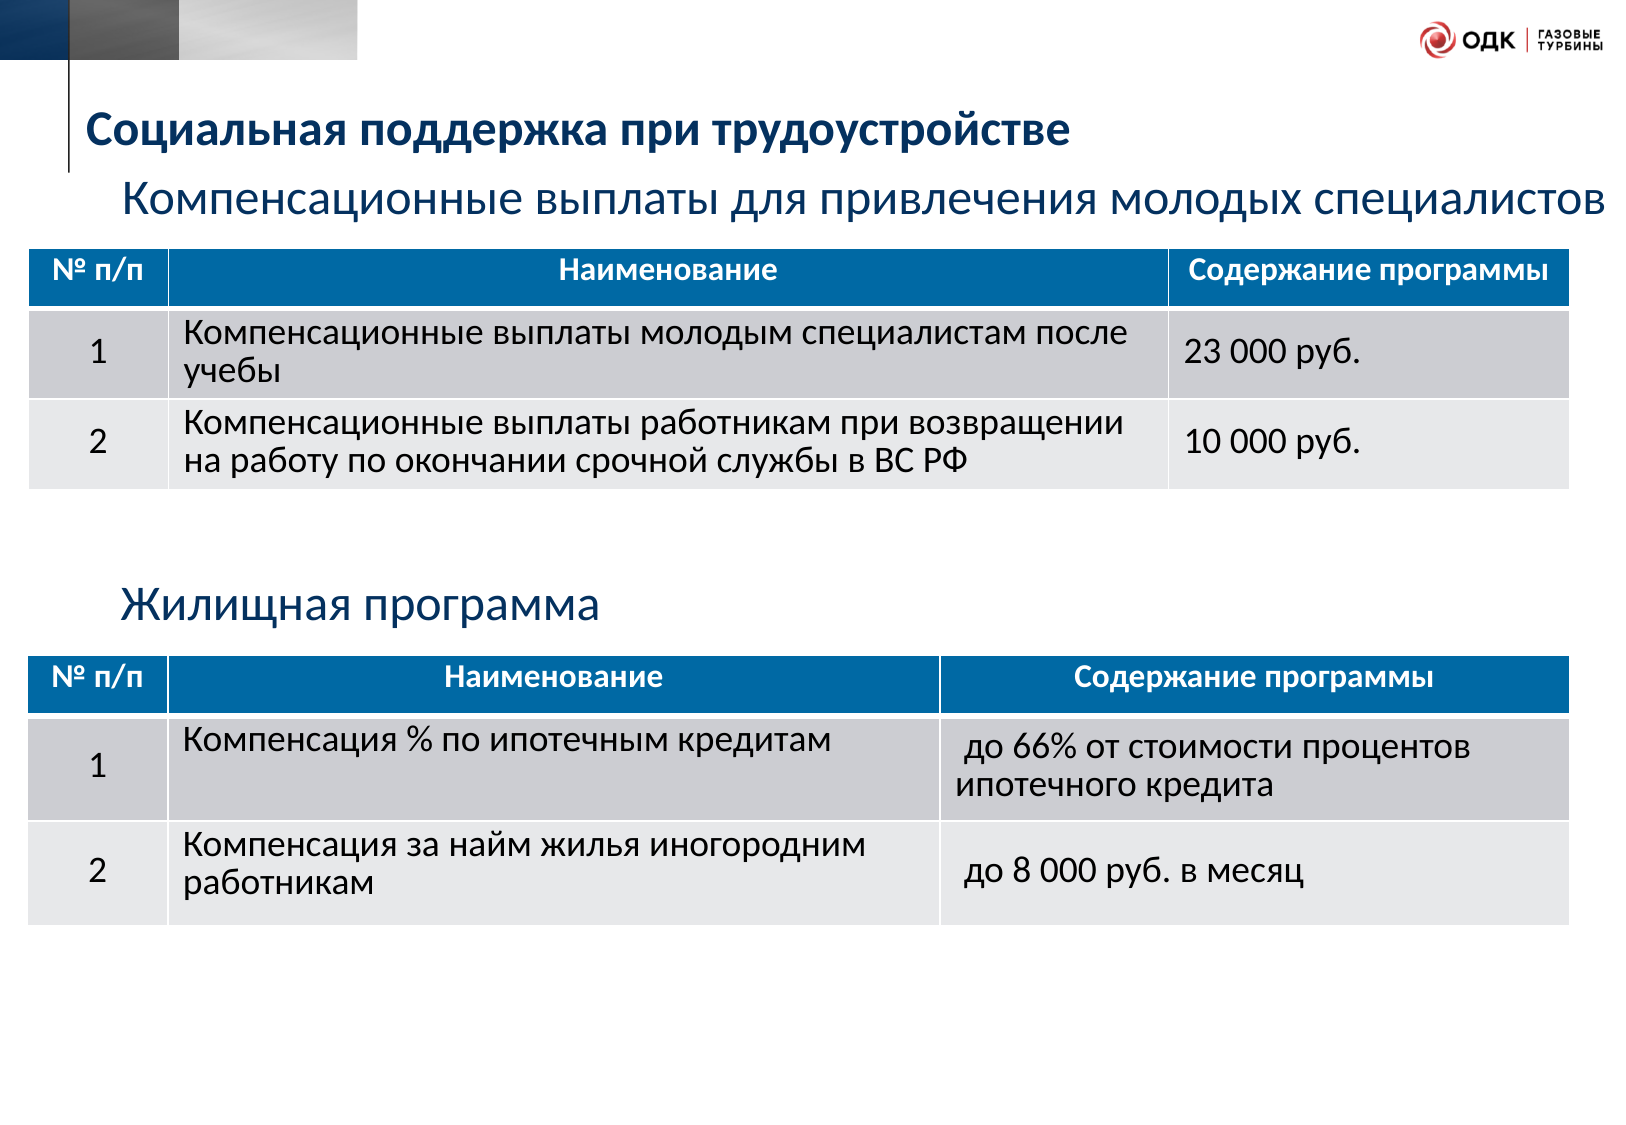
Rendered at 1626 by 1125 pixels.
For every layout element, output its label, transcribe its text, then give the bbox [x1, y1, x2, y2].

table_cell 2 [29, 400, 168, 489]
table_header Содержание программы [941, 656, 1569, 713]
text_box Компенсационные выплаты для привлечения молодых специалистов [115, 158, 1614, 231]
table_cell 10 000 руб. [1169, 400, 1569, 489]
table_header № п/п [29, 249, 168, 306]
table_header Содержание программы [1169, 249, 1569, 306]
table_header № п/п [28, 656, 167, 713]
table_cell 2 [28, 822, 167, 925]
table_cell 1 [28, 719, 167, 820]
table_header Наименование [169, 249, 1168, 306]
table_cell до 8 000 руб. в месяц [941, 822, 1569, 925]
table_cell Компенсационные выплаты молодым специалистам после учебы [169, 311, 1168, 398]
picture [1416, 16, 1607, 60]
table_cell 1 [29, 311, 168, 398]
table_cell до 66% от стоимости процентов ипотечного кредита [941, 719, 1569, 820]
picture [0, 0, 358, 60]
table_cell Компенсация % по ипотечным кредитам [169, 719, 939, 820]
table_cell 23 000 руб. [1169, 311, 1569, 398]
text_box Социальная поддержка при трудоустройстве [78, 88, 1520, 169]
table_header Наименование [169, 656, 939, 713]
table_cell Компенсация за найм жилья иногородним работникам [169, 822, 939, 925]
text_box Жилищная программа [114, 564, 608, 637]
table_cell Компенсационные выплаты работникам при возвращении на работу по окончании срочной службы в ВС РФ [169, 400, 1168, 489]
